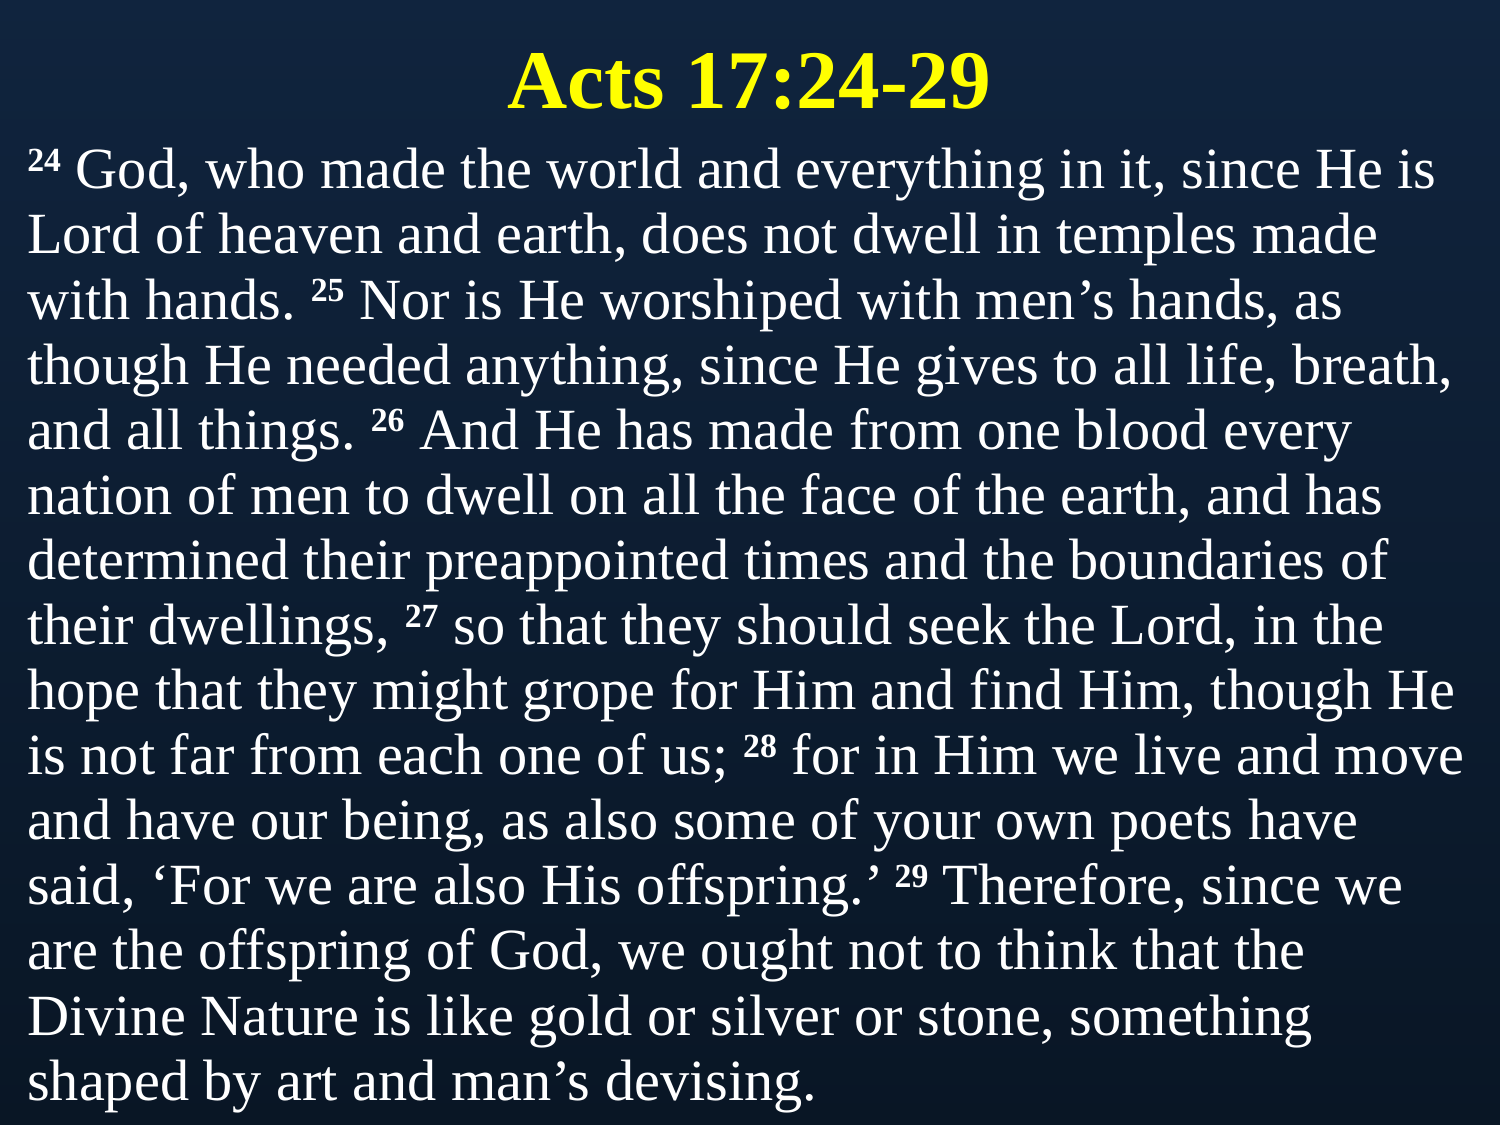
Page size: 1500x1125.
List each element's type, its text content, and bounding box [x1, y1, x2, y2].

text_box 24 God, who made the world and everything in it, since He is Lord of heaven and earth, does not dwell in temples made with hands. 25 Nor is He worshiped with men’s hands, as though He needed anything, since He gives to all life, breath, and all things. 26 And He has made from one blood every nation of men to dwell on all the face of the earth, and has determined their preappointed times and the boundaries of their dwellings, 27 so that they should seek the Lord, in the hope that they might grope for Him and find Him, though He is not far from each one of us; 28 for in Him we live and move and have our being, as also some of your own poets have said, ‘For we are also His offspring.’ 29 Therefore, since we are the offspring of God, we ought not to think that the Divine Nature is like gold or silver or stone, something shaped by art and man’s devising. [12, 129, 1488, 1121]
title Acts 17:24-29 [75, 0, 1425, 129]
